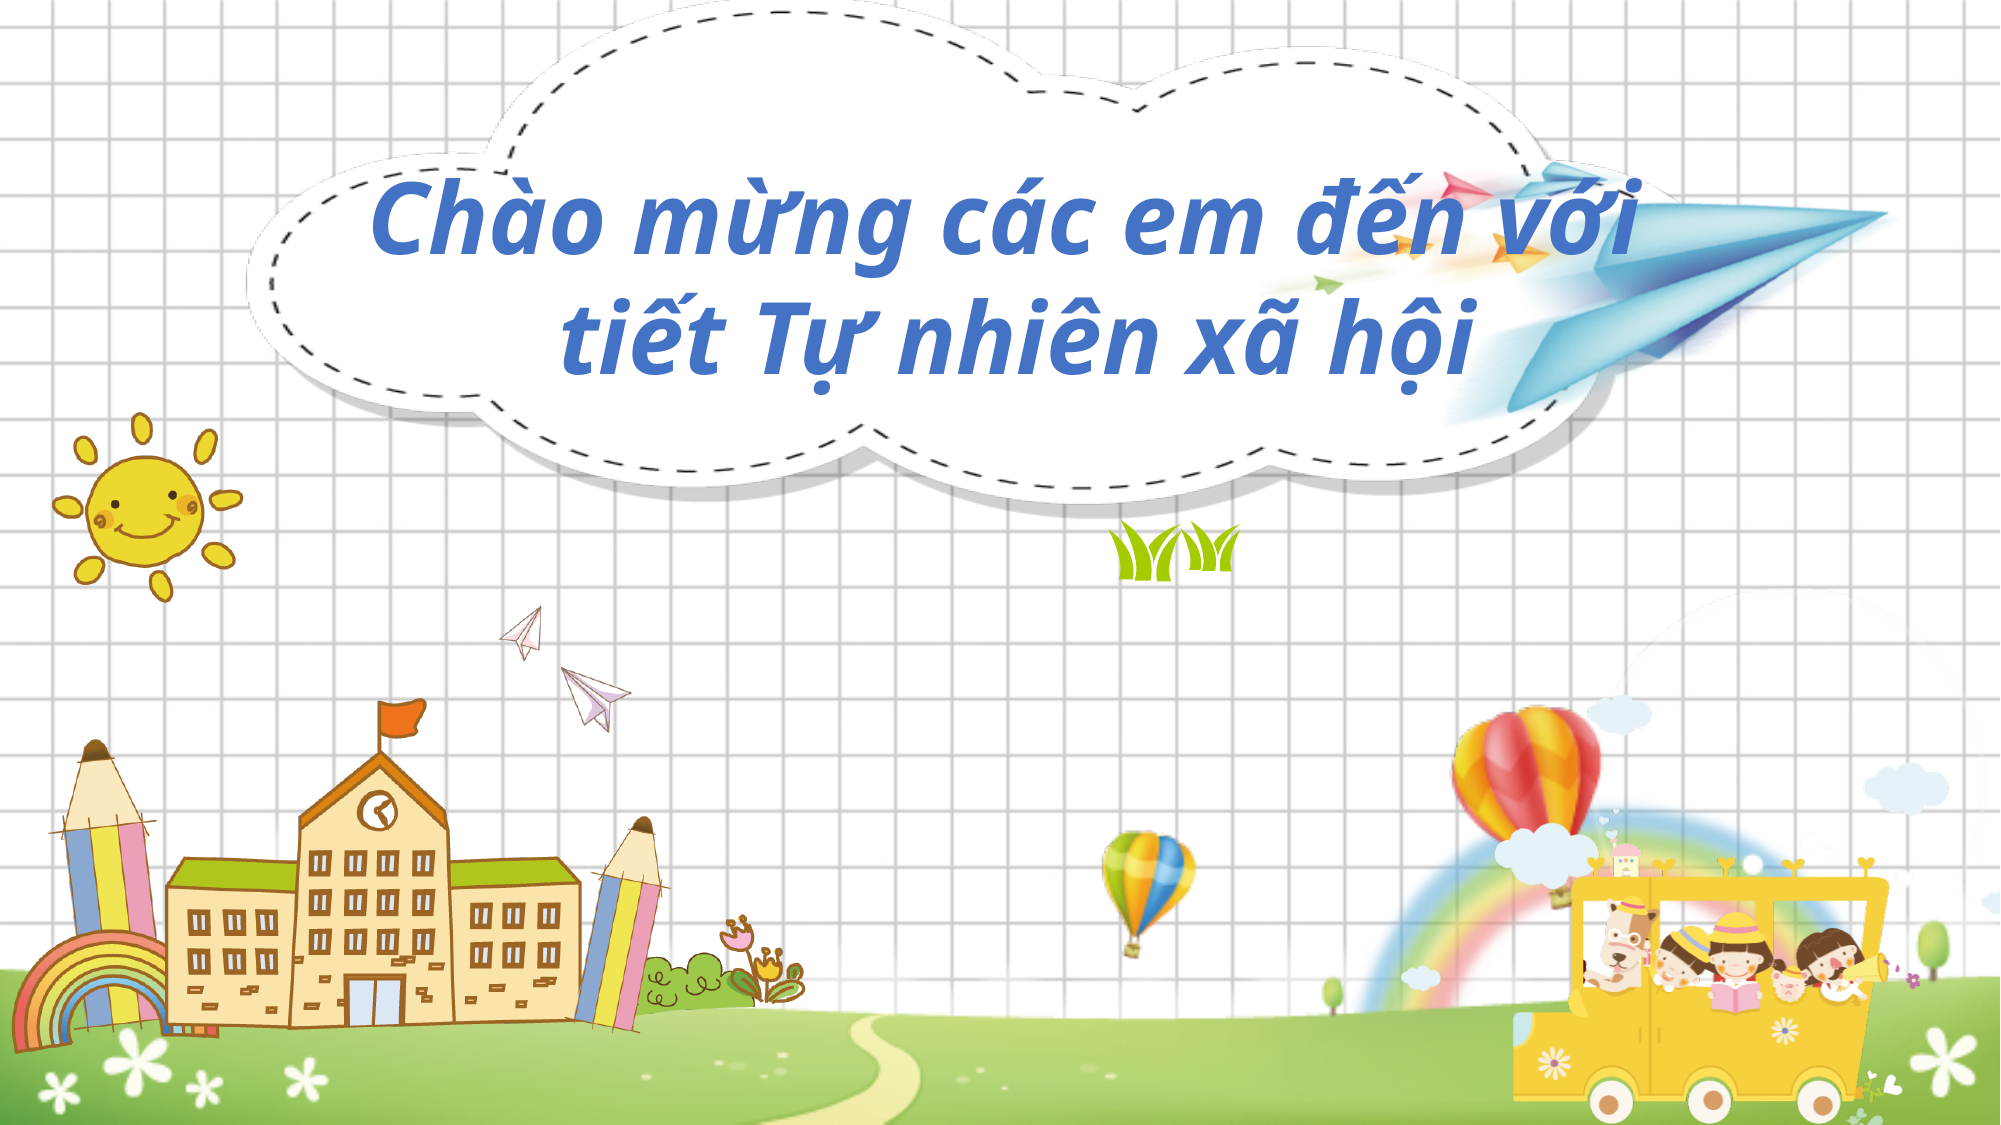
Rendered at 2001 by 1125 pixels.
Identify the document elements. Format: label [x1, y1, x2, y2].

picture [0, 0, 2001, 1125]
text_box [1108, 519, 1241, 582]
